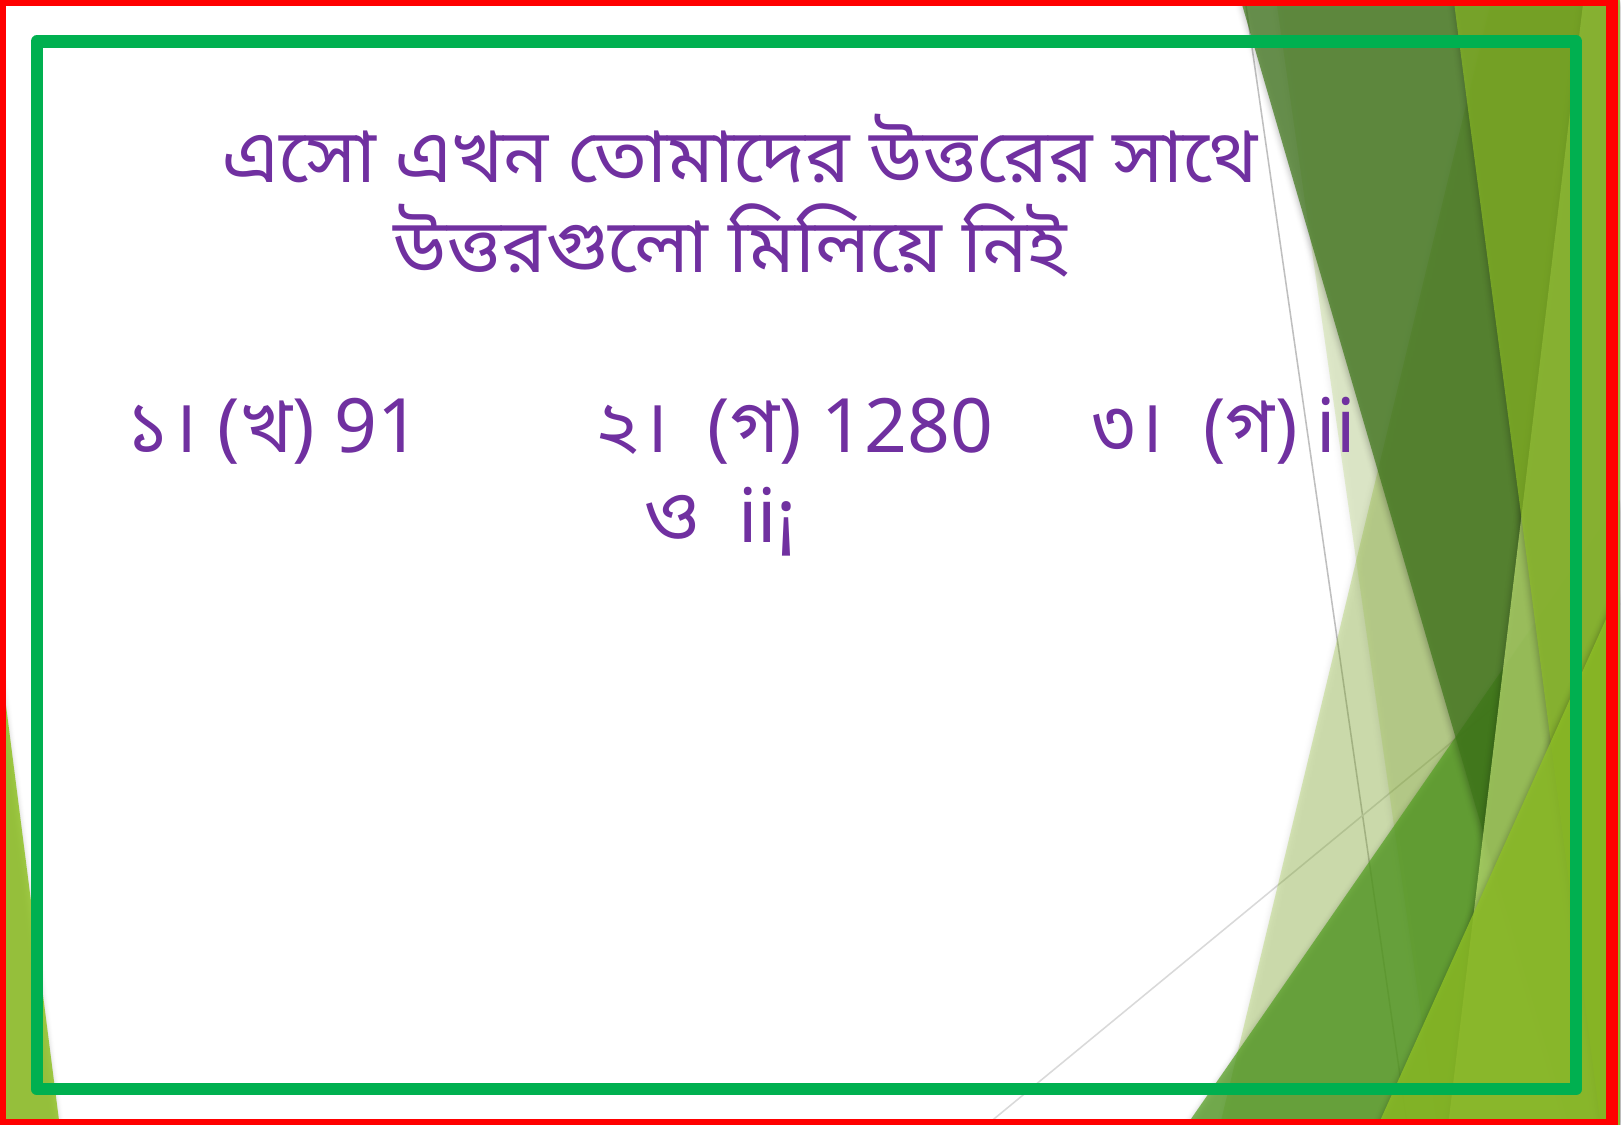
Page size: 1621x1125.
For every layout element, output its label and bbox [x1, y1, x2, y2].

text_box [0, 0, 1613, 1125]
text_box [35, 40, 1578, 1091]
